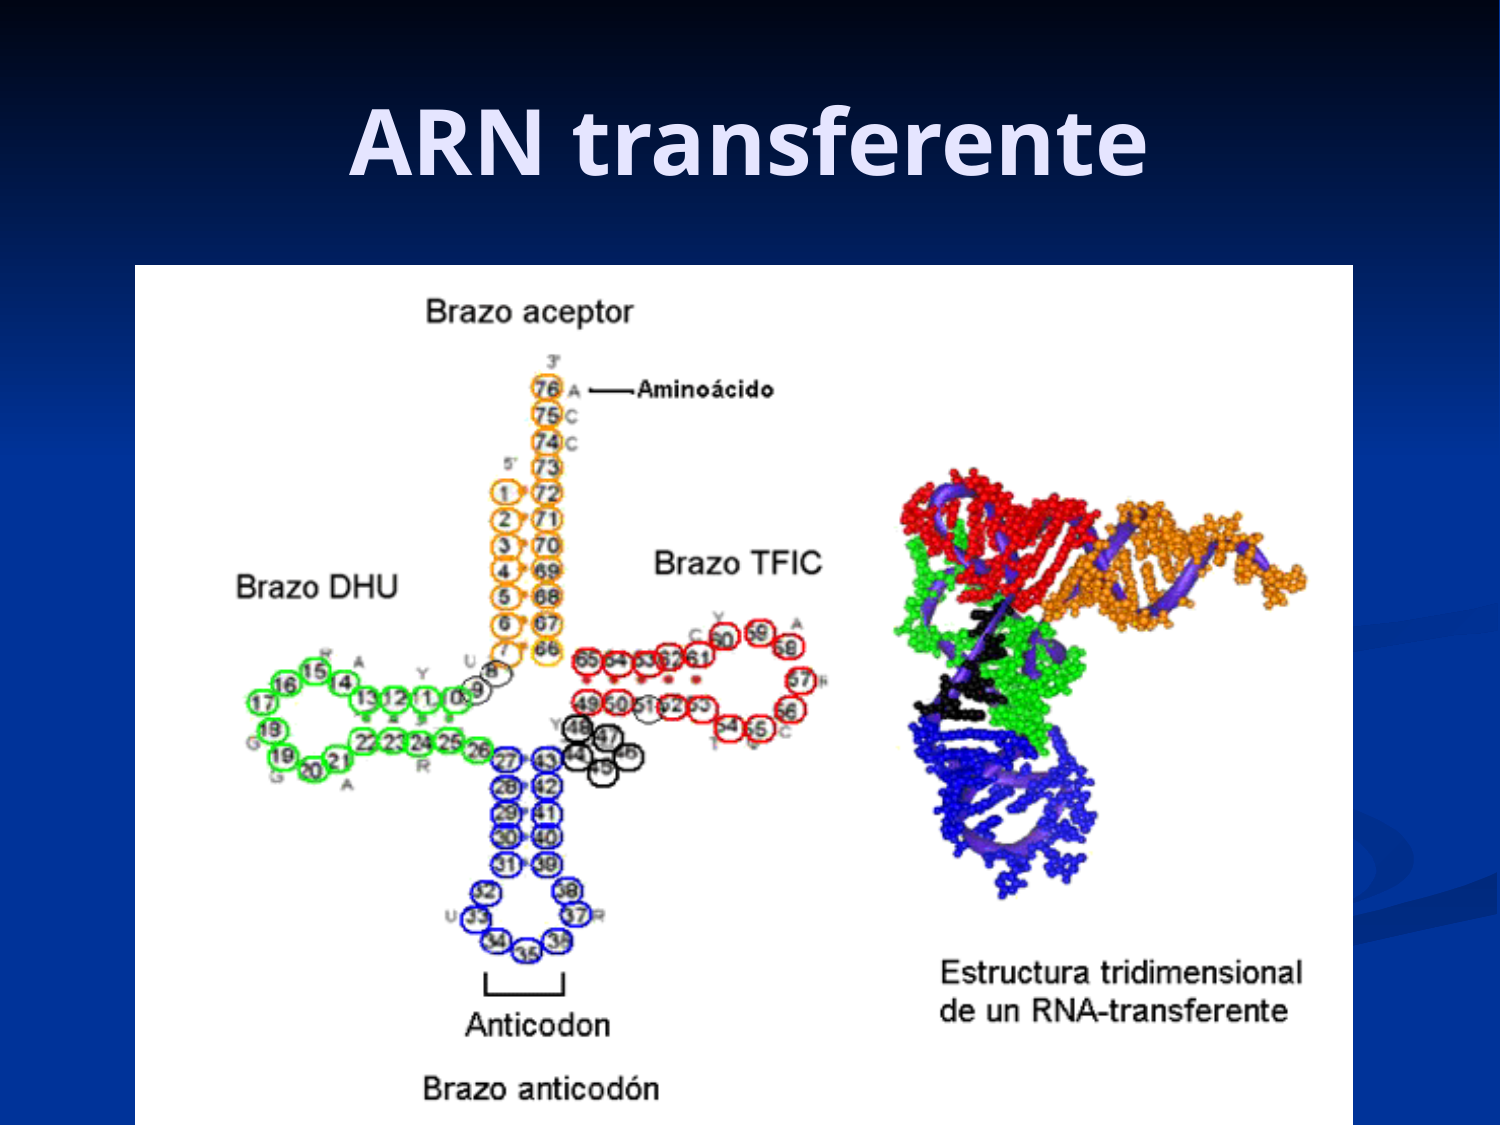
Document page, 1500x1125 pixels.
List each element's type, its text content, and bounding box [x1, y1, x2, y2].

title ARN transferente [74, 44, 1426, 233]
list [135, 265, 1353, 1125]
